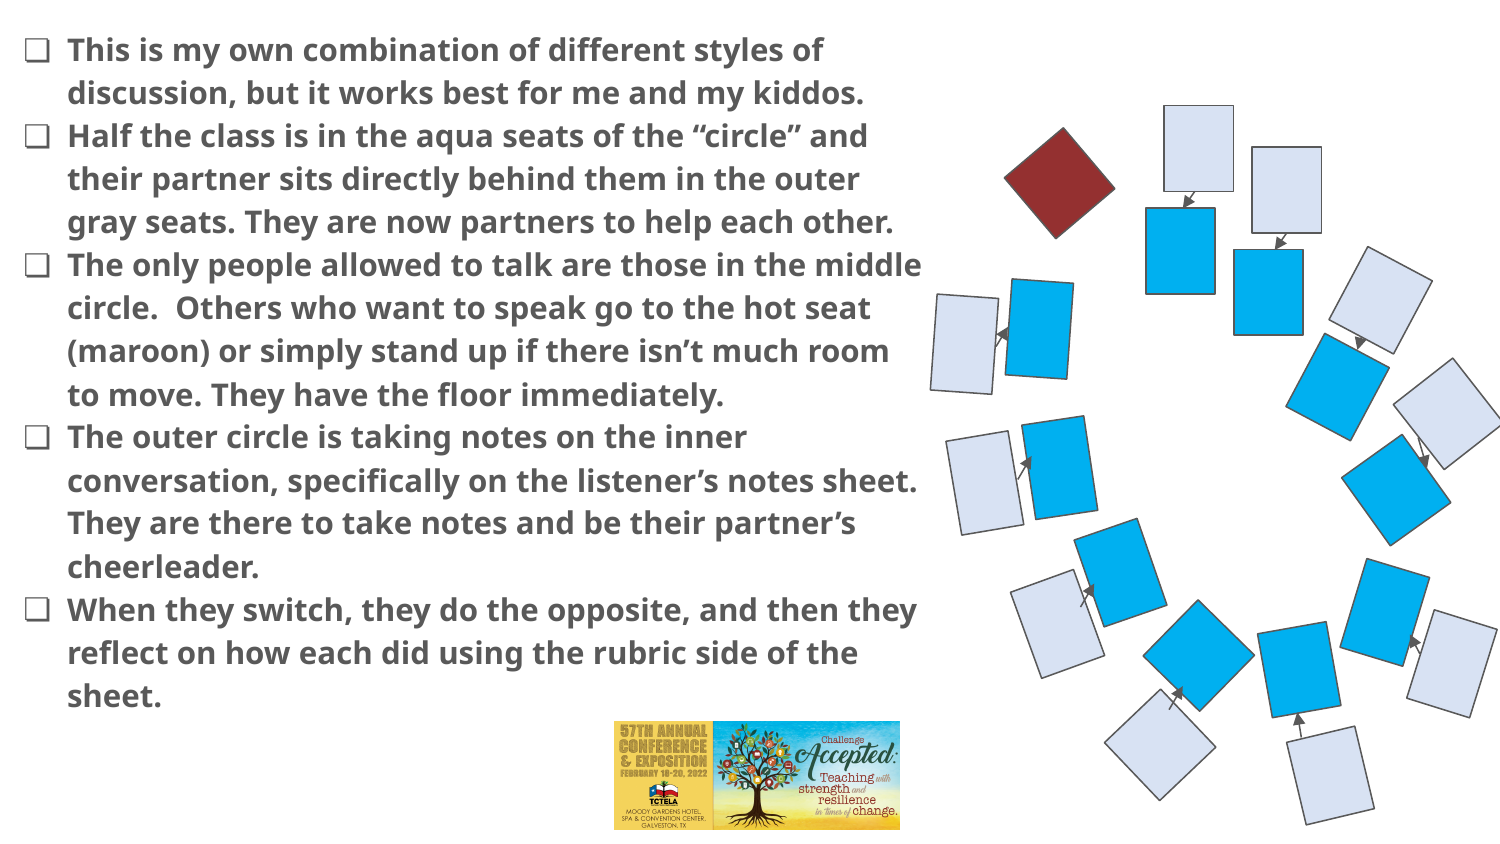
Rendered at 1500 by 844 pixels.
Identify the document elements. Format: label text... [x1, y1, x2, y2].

text_box [945, 430, 1024, 536]
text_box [1080, 583, 1095, 608]
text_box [1168, 685, 1184, 710]
list This is my own combination of different styles of discussion, but it works best for me and my kiddos. Half the class is in the aqua seats of the “circle” and their partner sits directly behind them in the outer gray seats. They are now partners to help each other. The only people allowed to talk are those in the middle circle. Others who want to speak go to the hot seat (maroon) or simply stand up if there isn’t much room to move. They have the floor immediately. The outer circle is taking notes on the inner conversation, specifically on the listener’s notes sheet. They are there to take notes and be their partner’s cheerleader. When they switch, they do the opposite, and then they reflect on how each did using the rubric side of the sheet. [5, 9, 946, 765]
text_box [1074, 518, 1167, 627]
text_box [1274, 232, 1287, 251]
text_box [1348, 340, 1370, 348]
text_box [1143, 599, 1255, 712]
text_box [930, 294, 999, 395]
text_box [1296, 712, 1302, 738]
text_box [1010, 569, 1105, 679]
text_box [1104, 689, 1216, 801]
text_box [1340, 558, 1430, 667]
text_box [1234, 249, 1304, 336]
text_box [1417, 445, 1428, 461]
text_box [1257, 621, 1341, 718]
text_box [1182, 191, 1196, 209]
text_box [1017, 455, 1032, 480]
text_box [1005, 278, 1074, 380]
text_box [1004, 127, 1115, 239]
picture [614, 765, 900, 830]
text_box [1328, 246, 1433, 354]
text_box [1252, 147, 1322, 233]
text_box [1164, 105, 1234, 192]
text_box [994, 324, 1010, 349]
text_box [1285, 333, 1390, 441]
text_box [1341, 434, 1451, 546]
text_box [1393, 358, 1500, 470]
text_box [1409, 634, 1424, 647]
text_box [1146, 208, 1216, 294]
text_box [1286, 726, 1375, 825]
text_box [1406, 609, 1498, 718]
text_box [1021, 415, 1098, 520]
